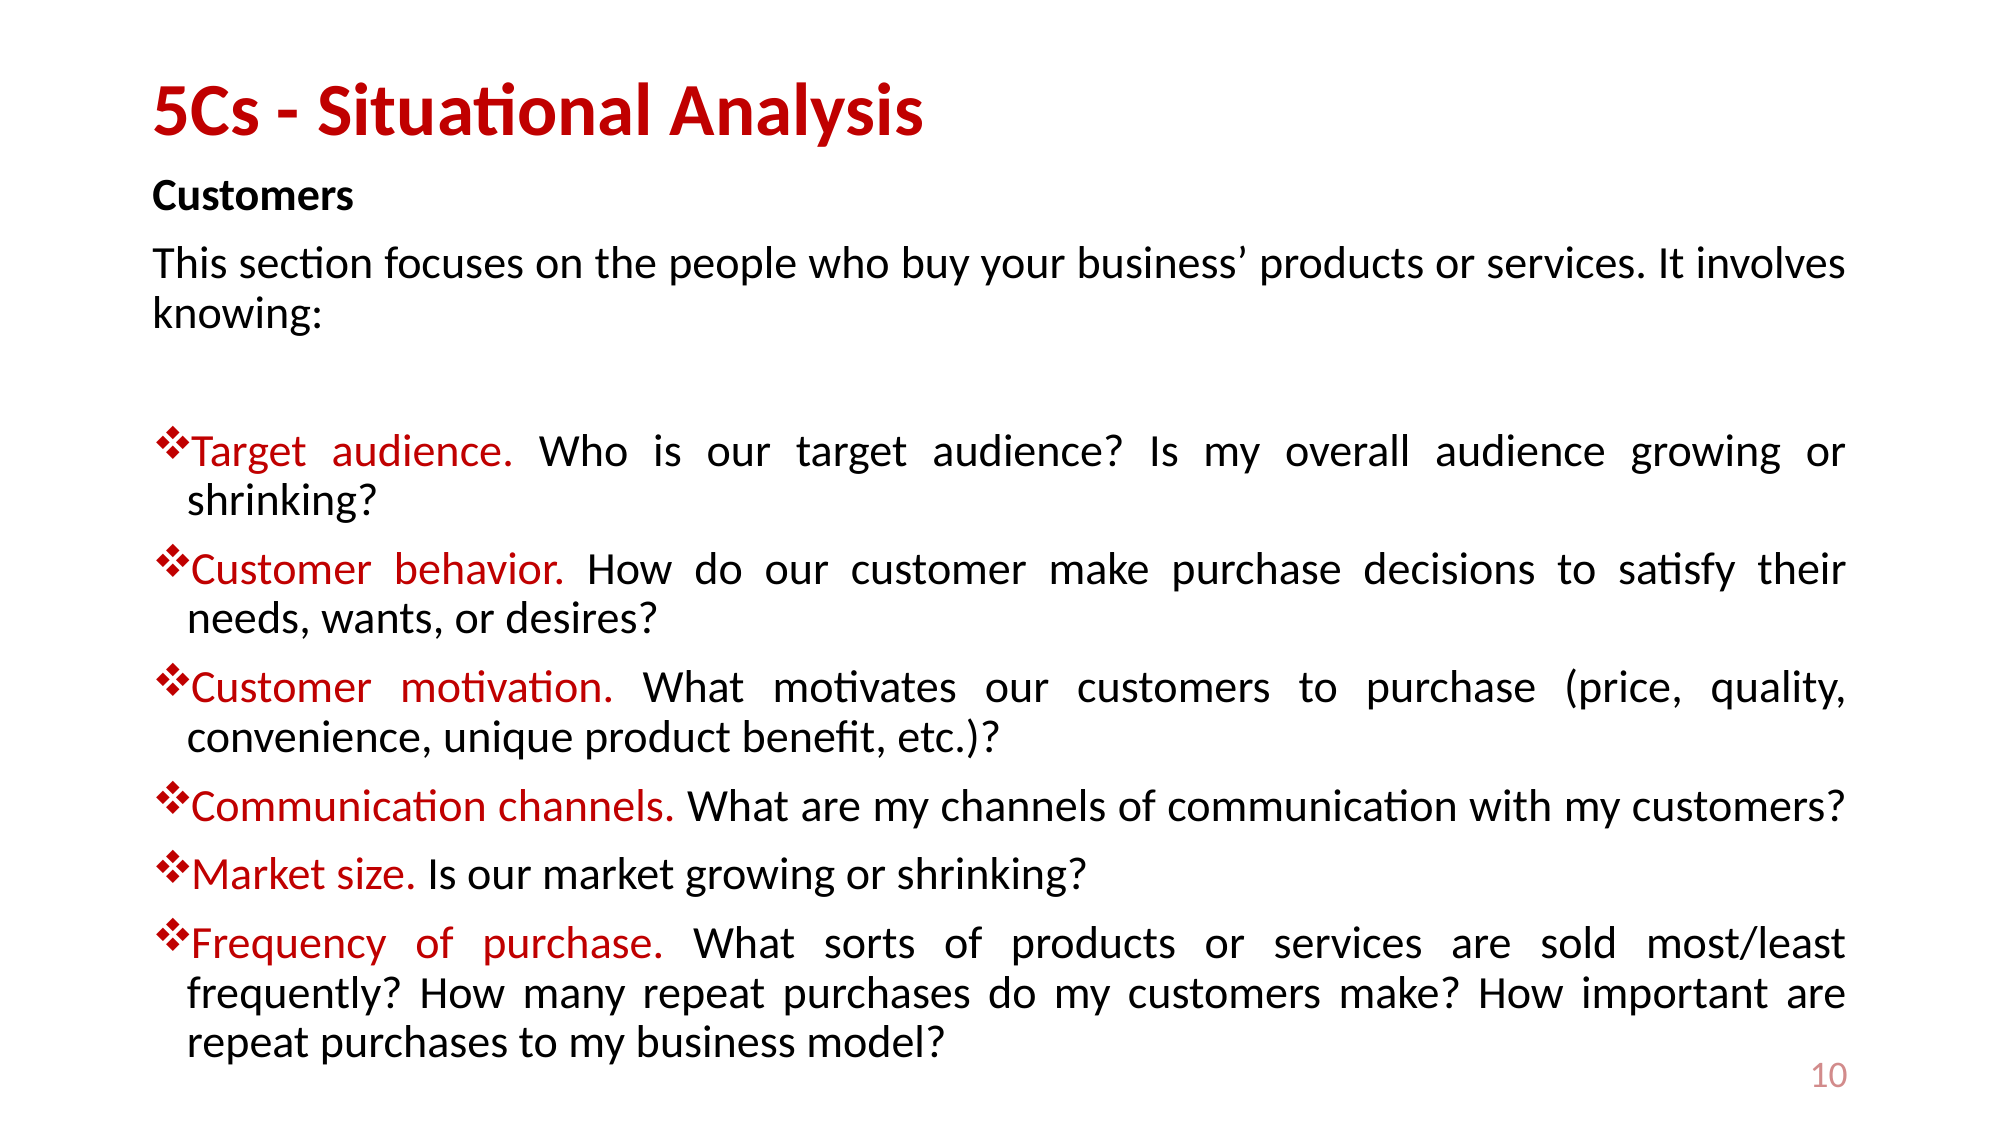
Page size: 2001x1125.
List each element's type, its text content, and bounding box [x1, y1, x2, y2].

title 5Cs - Situational Analysis [137, 59, 1863, 163]
list Customers This section focuses on the people who buy your business’ products or services. It involves knowing: Target audience. Who is our target audience? Is my overall audience growing or shrinking? Customer behavior. How do our customer make purchase decisions to satisfy their needs, wants, or desires? Customer motivation. What motivates our customers to purchase (price, quality, convenience, unique product benefit, etc.)? Communication channels. What are my channels of communication with my customers? Market size. Is our market growing or shrinking? Frequency of purchase. What sorts of products or services are sold most/least frequently? How many repeat purchases do my customers make? How important are repeat purchases to my business model? [137, 163, 1863, 1125]
slide_number 10 [1412, 1042, 1863, 1103]
